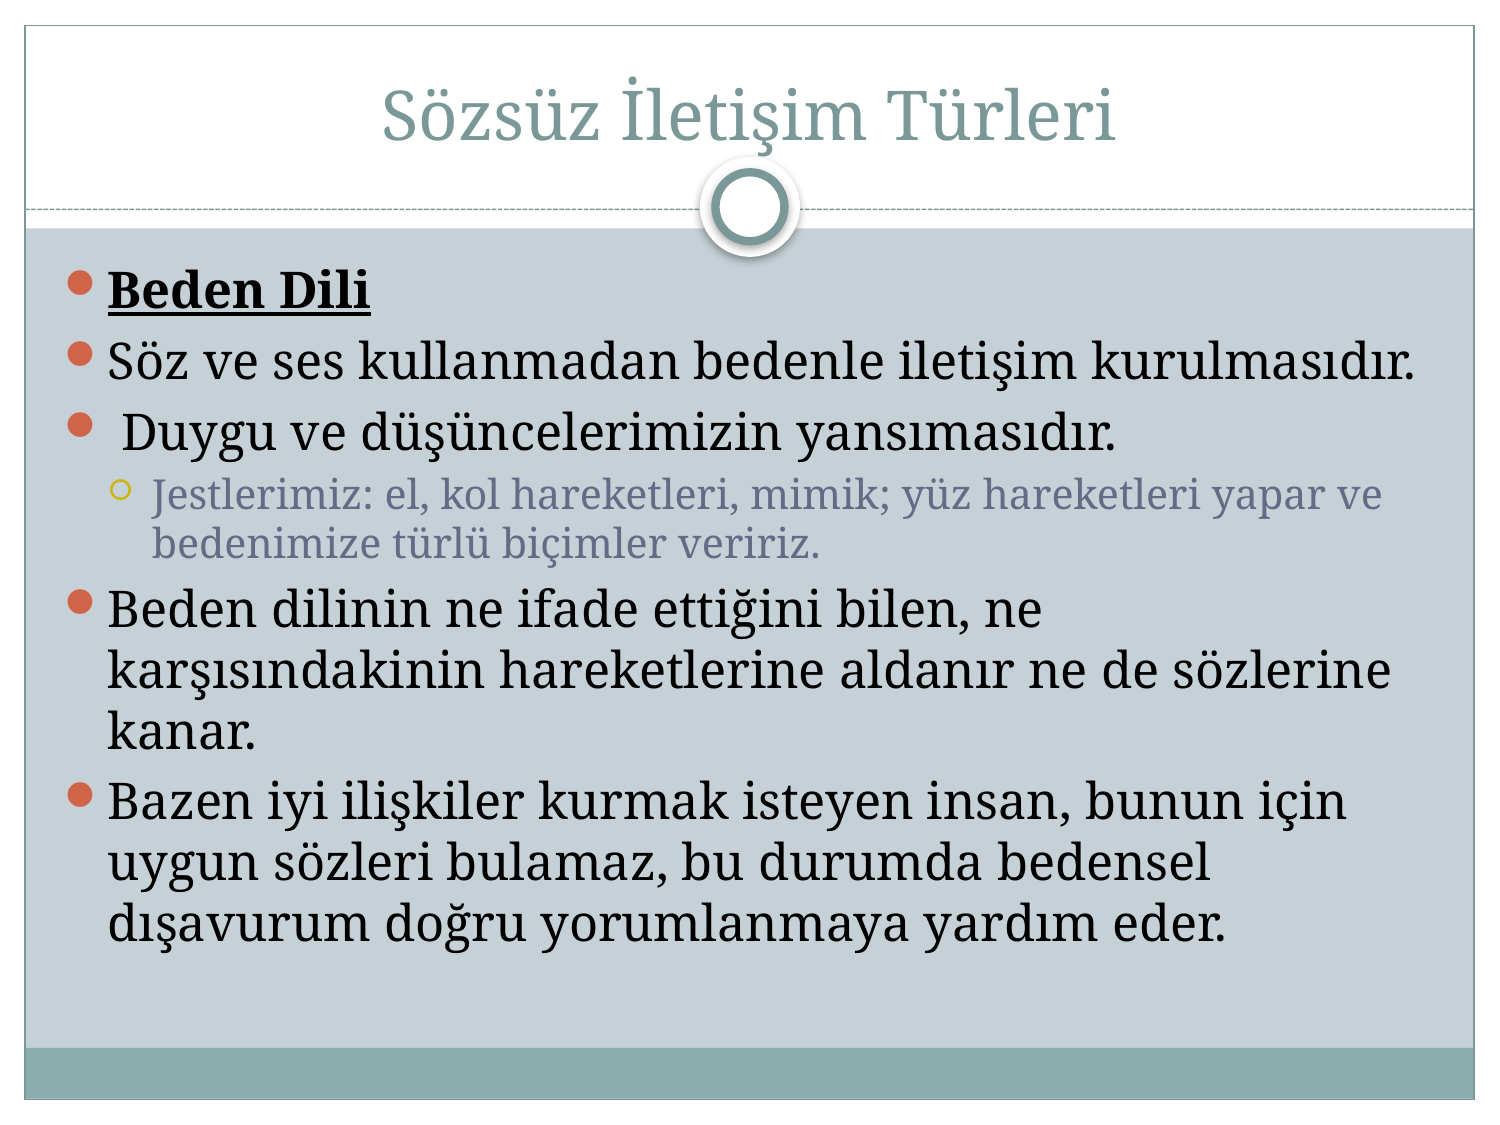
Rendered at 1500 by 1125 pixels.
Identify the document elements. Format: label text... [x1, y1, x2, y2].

title Sözsüz İletişim Türleri [49, 37, 1450, 162]
list Beden Dili Söz ve ses kullanmadan bedenle iletişim kurulmasıdır. Duygu ve düşüncelerimizin yansımasıdır. Jestlerimiz: el, kol hareketleri, mimik; yüz hareketleri yapar ve bedenimize türlü biçimler veririz. Beden dilinin ne ifade ettiğini bilen, ne karşısındakinin hareketlerine aldanır ne de sözlerine kanar. Bazen iyi ilişkiler kurmak isteyen insan, bunun için uygun sözleri bulamaz, bu durumda bedensel dışavurum doğru yorumlanmaya yardım eder. [49, 250, 1445, 1001]
